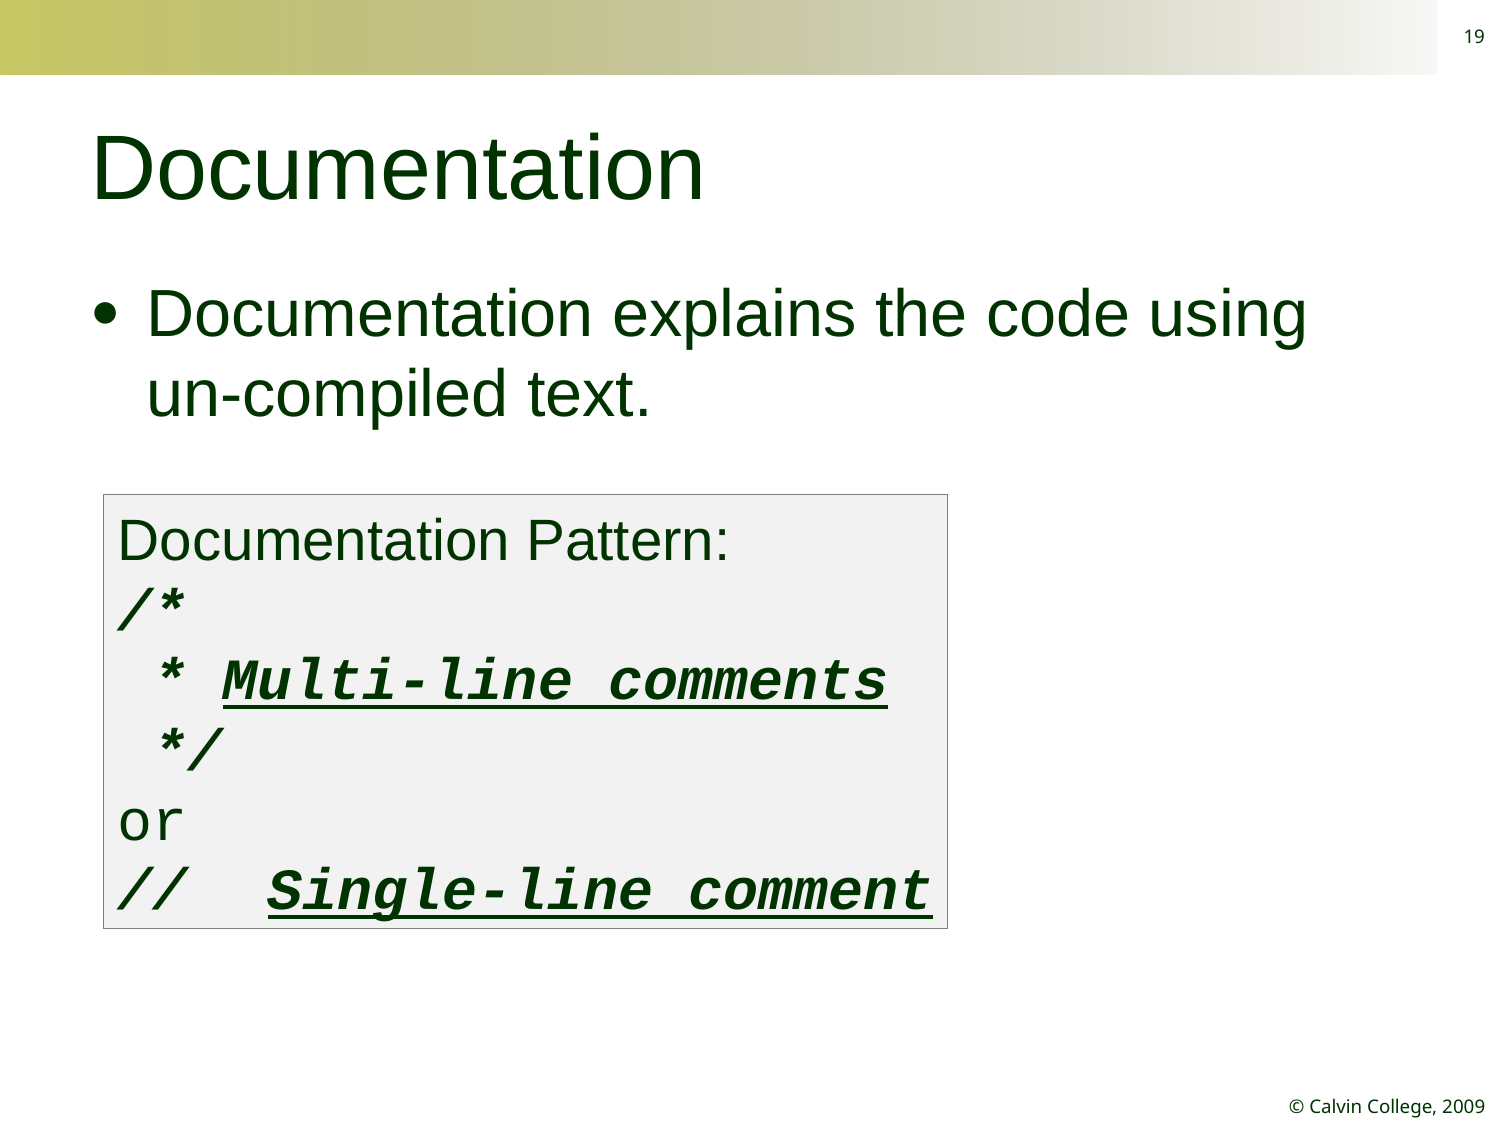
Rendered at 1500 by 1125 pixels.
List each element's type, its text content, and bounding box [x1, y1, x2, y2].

slide_number 19 [1437, 0, 1500, 76]
title Documentation [74, 74, 1426, 251]
text_box Documentation Pattern: /* * Multi-line comments */ or // Single-line comment [103, 494, 948, 929]
list Documentation explains the code using un-compiled text. [74, 262, 1438, 1038]
